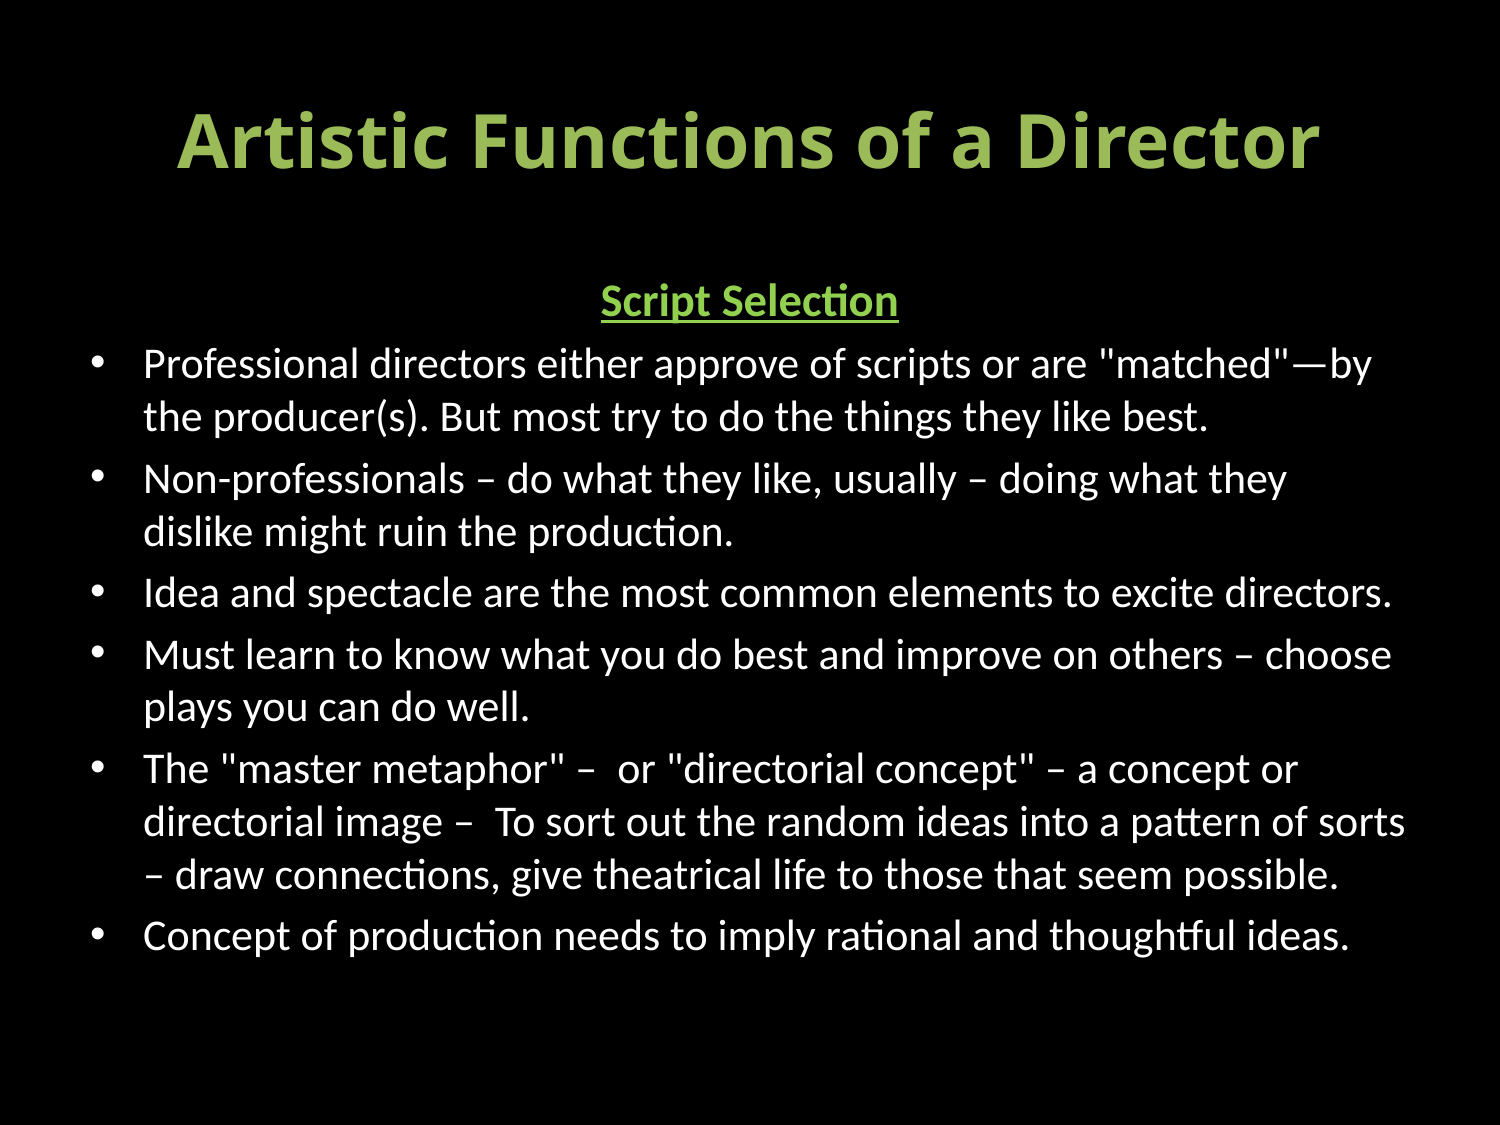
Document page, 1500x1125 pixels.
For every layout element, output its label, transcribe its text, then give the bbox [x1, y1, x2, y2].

list Script Selection Professional directors either approve of scripts or are "matched"—by the producer(s). But most try to do the things they like best. Non-professionals – do what they like, usually – doing what they dislike might ruin the production. Idea and spectacle are the most common elements to excite directors. Must learn to know what you do best and improve on others – choose plays you can do well. The "master metaphor" – or "directorial concept" – a concept or directorial image – To sort out the random ideas into a pattern of sorts – draw connections, give theatrical life to those that seem possible. Concept of production needs to imply rational and thoughtful ideas. [75, 262, 1425, 1005]
title Artistic Functions of a Director [75, 45, 1425, 233]
